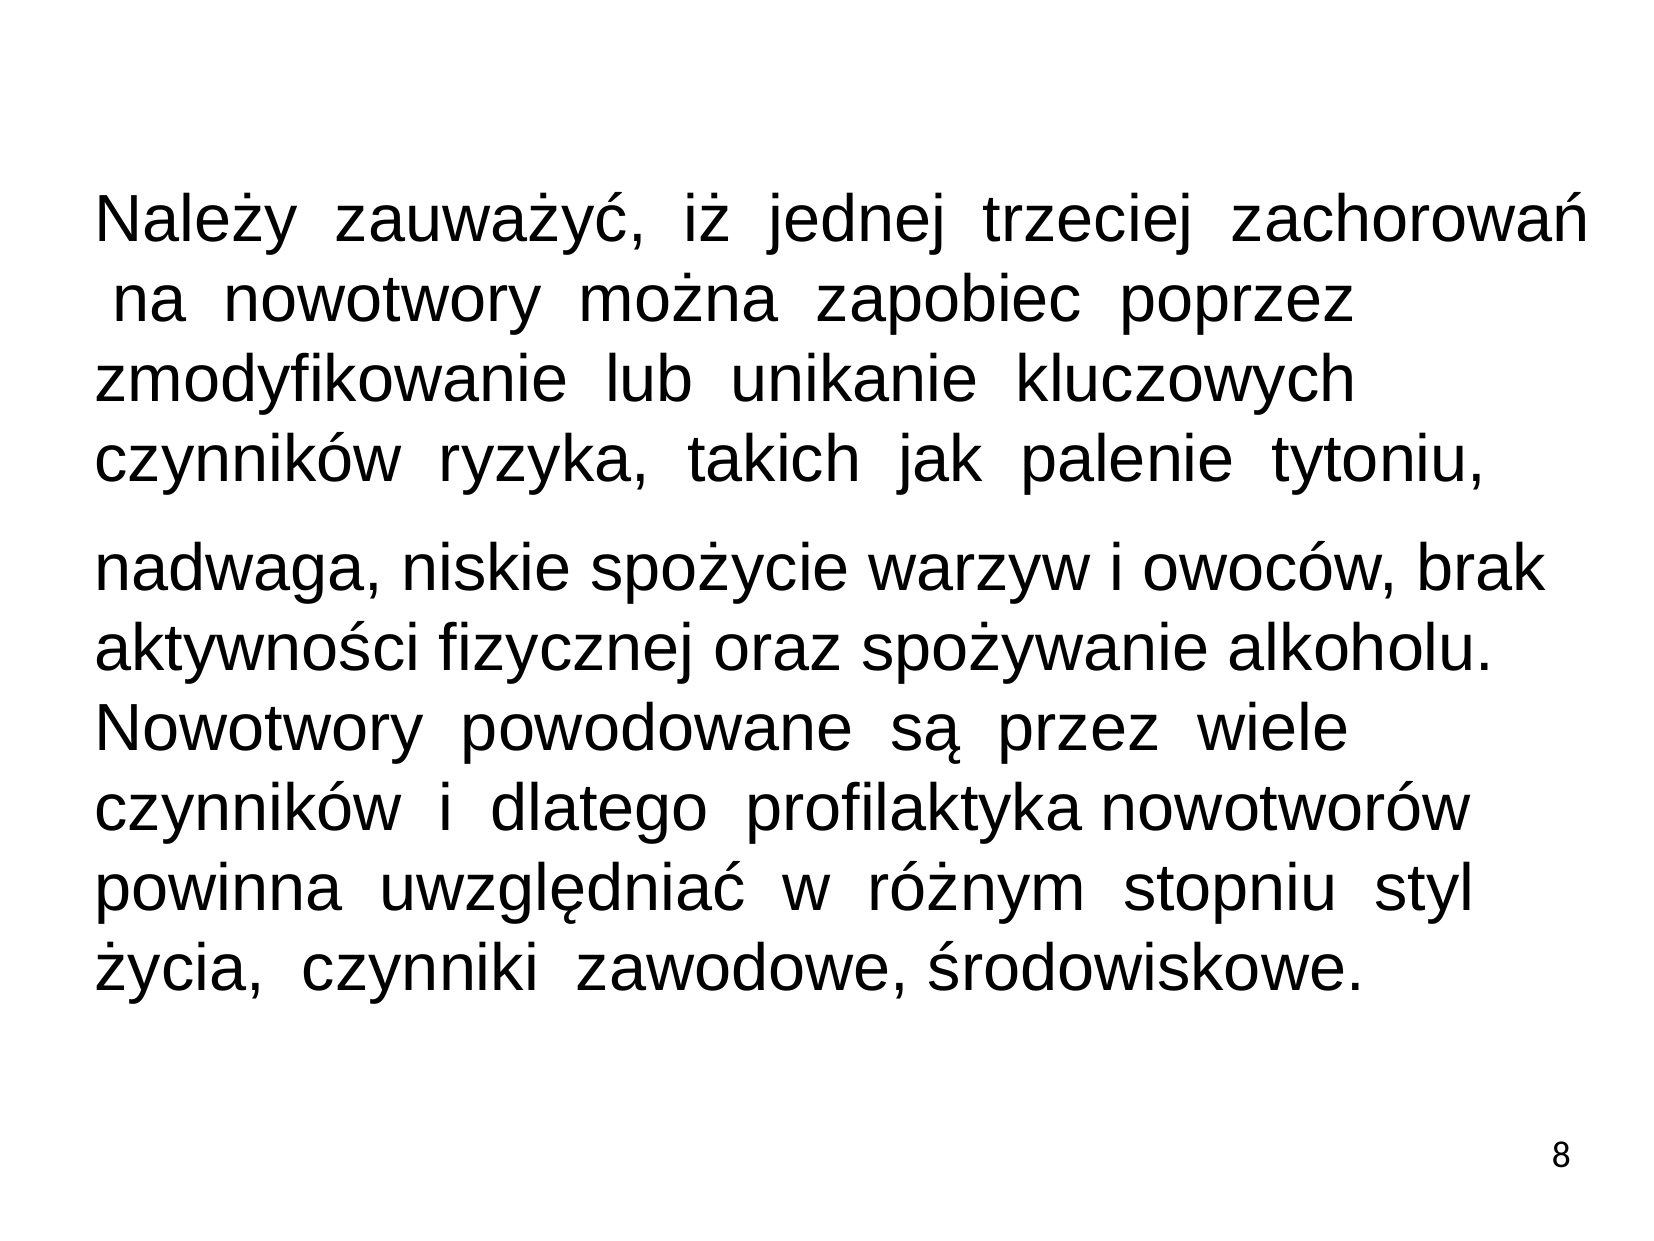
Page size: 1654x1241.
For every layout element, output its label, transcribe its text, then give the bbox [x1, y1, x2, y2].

text_box 8 [1185, 1129, 1571, 1216]
subtitle Należy zauważyć, iż jednej trzeciej zachorowań na nowotwory można zapobiec poprzez zmodyfikowanie lub unikanie kluczowych czynników ryzyka, takich jak palenie tytoniu, nadwaga, niskie spożycie warzyw i owoców, brak aktywności fizycznej oraz spożywanie alkoholu. Nowotwory powodowane są przez wiele czynników i dlatego profilaktyka nowotworów powinna uwzględniać w różnym stopniu styl życia, czynniki zawodowe, środowiskowe. [94, 46, 1607, 1132]
